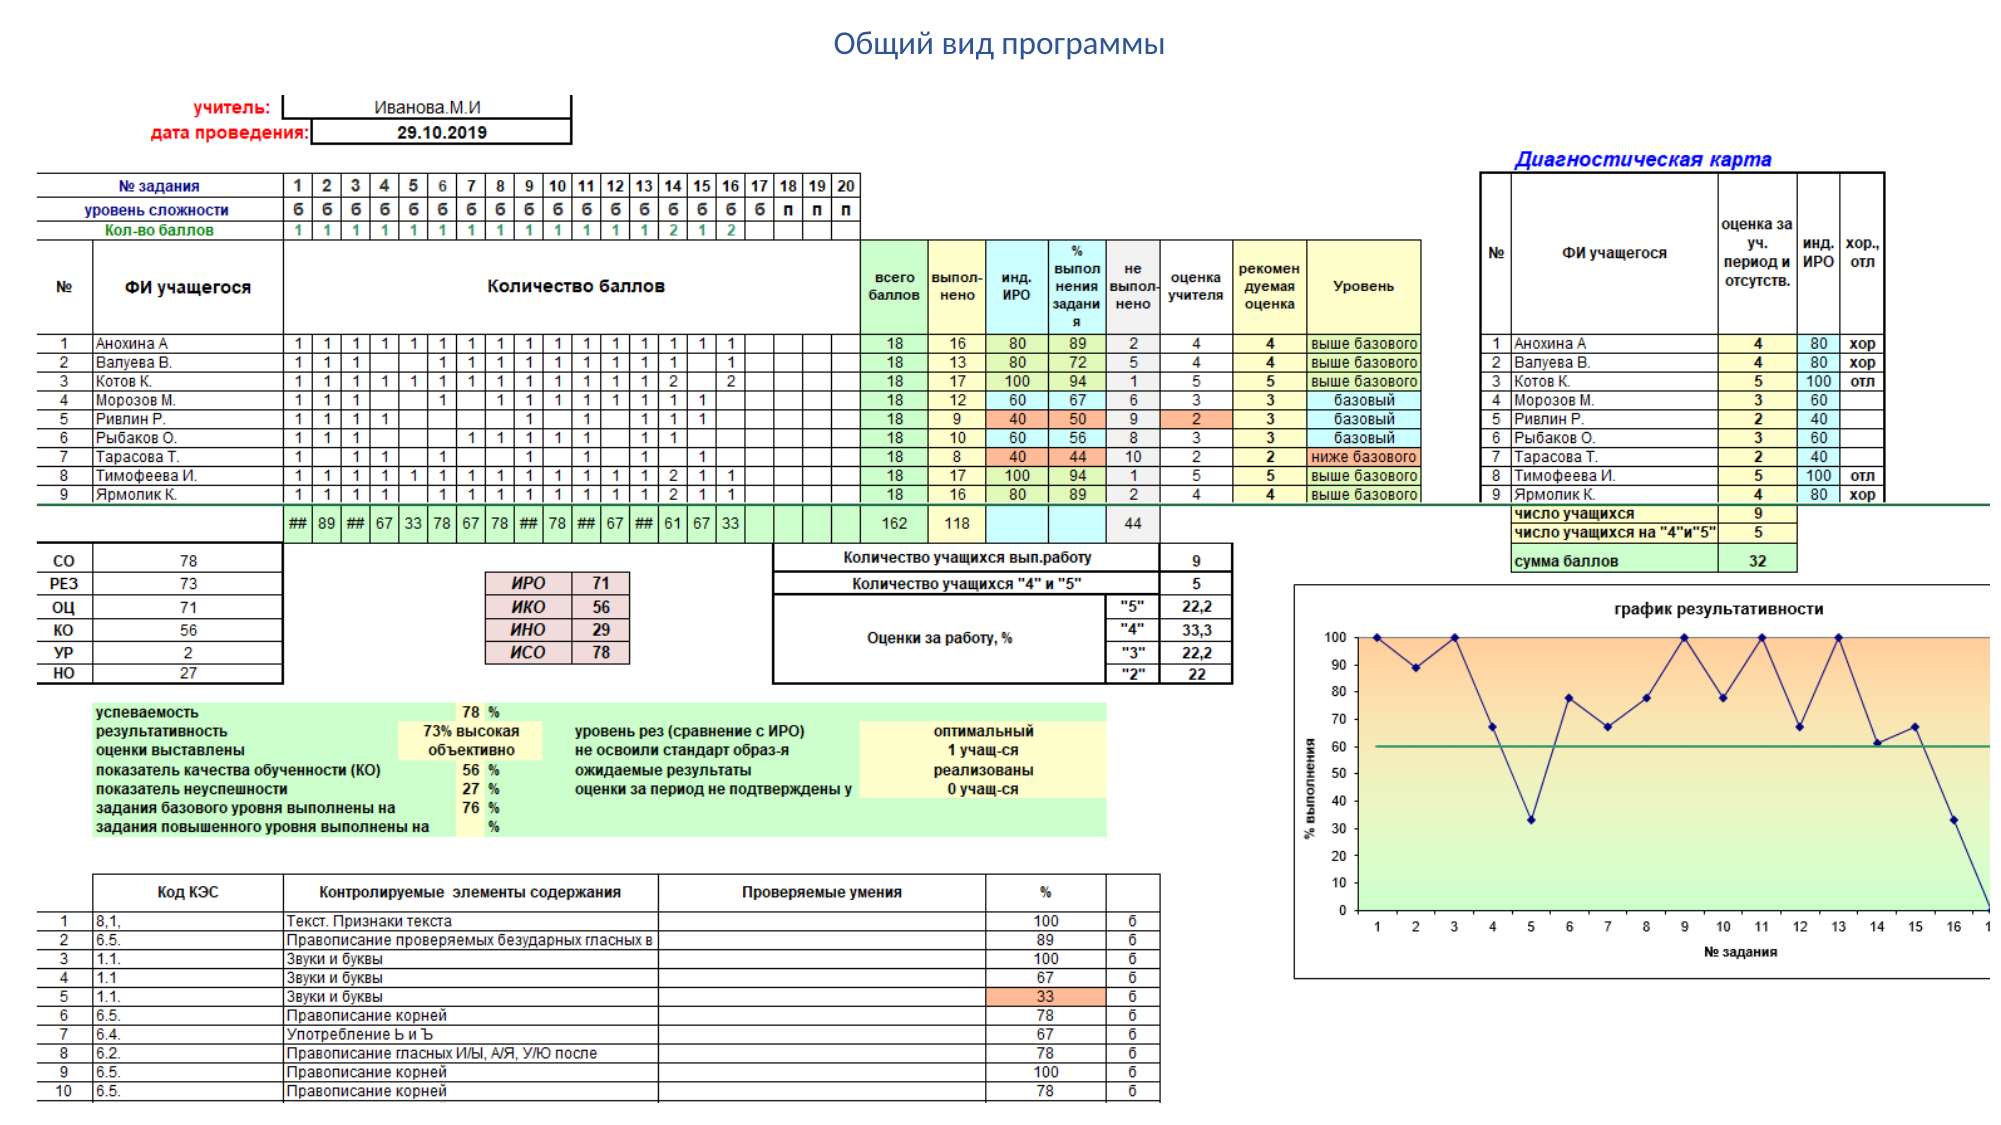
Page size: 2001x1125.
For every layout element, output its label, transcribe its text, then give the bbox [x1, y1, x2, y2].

picture [36, 95, 1990, 1103]
text_box Общий вид программы [0, 13, 2000, 69]
